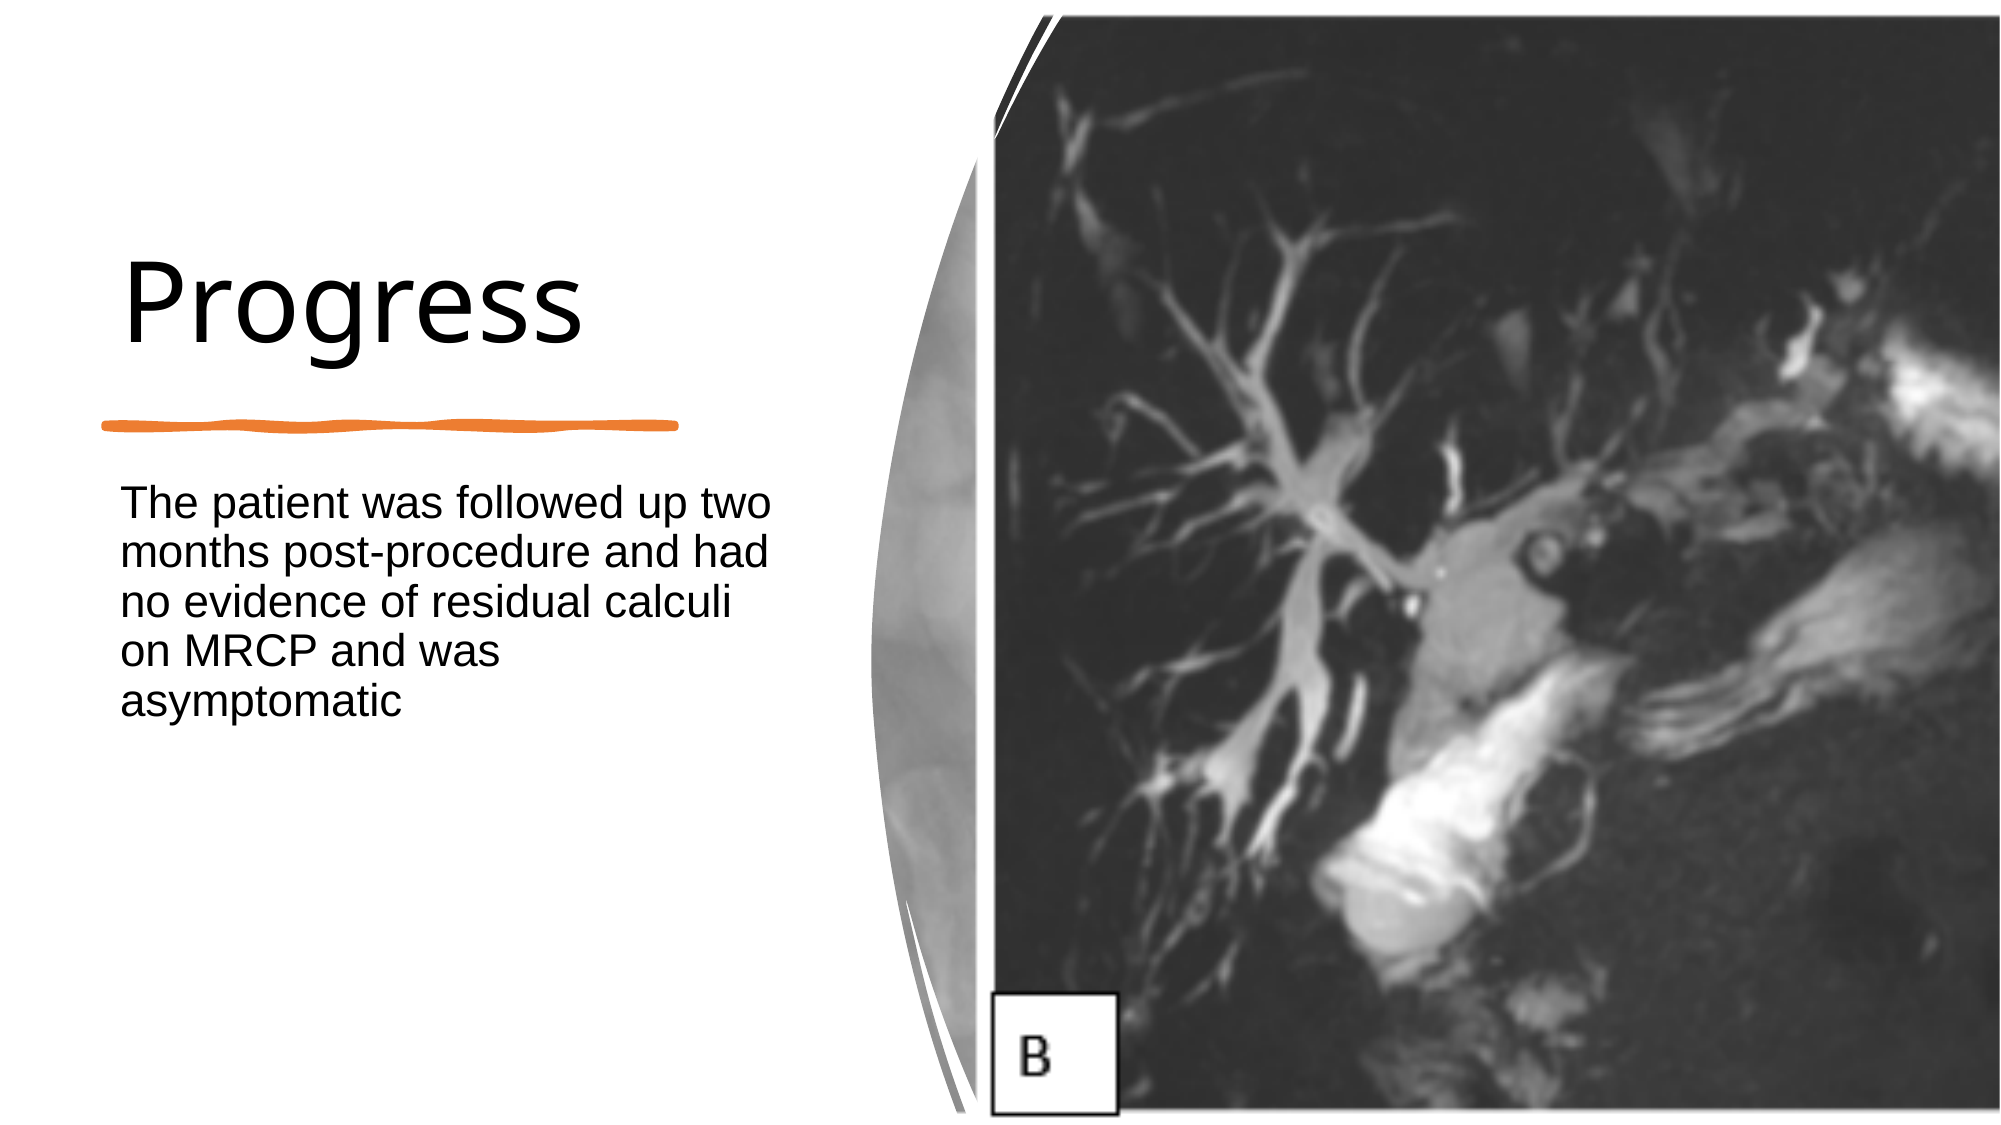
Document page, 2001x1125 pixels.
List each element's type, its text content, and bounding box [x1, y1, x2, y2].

title Progress [105, 219, 822, 375]
list The patient was followed up two months post-procedure and had no evidence of residual calculi on MRCP and was asymptomatic [105, 471, 802, 1016]
text_box [103, 421, 676, 431]
picture [871, 0, 2000, 1125]
text_box [0, 0, 871, 1125]
